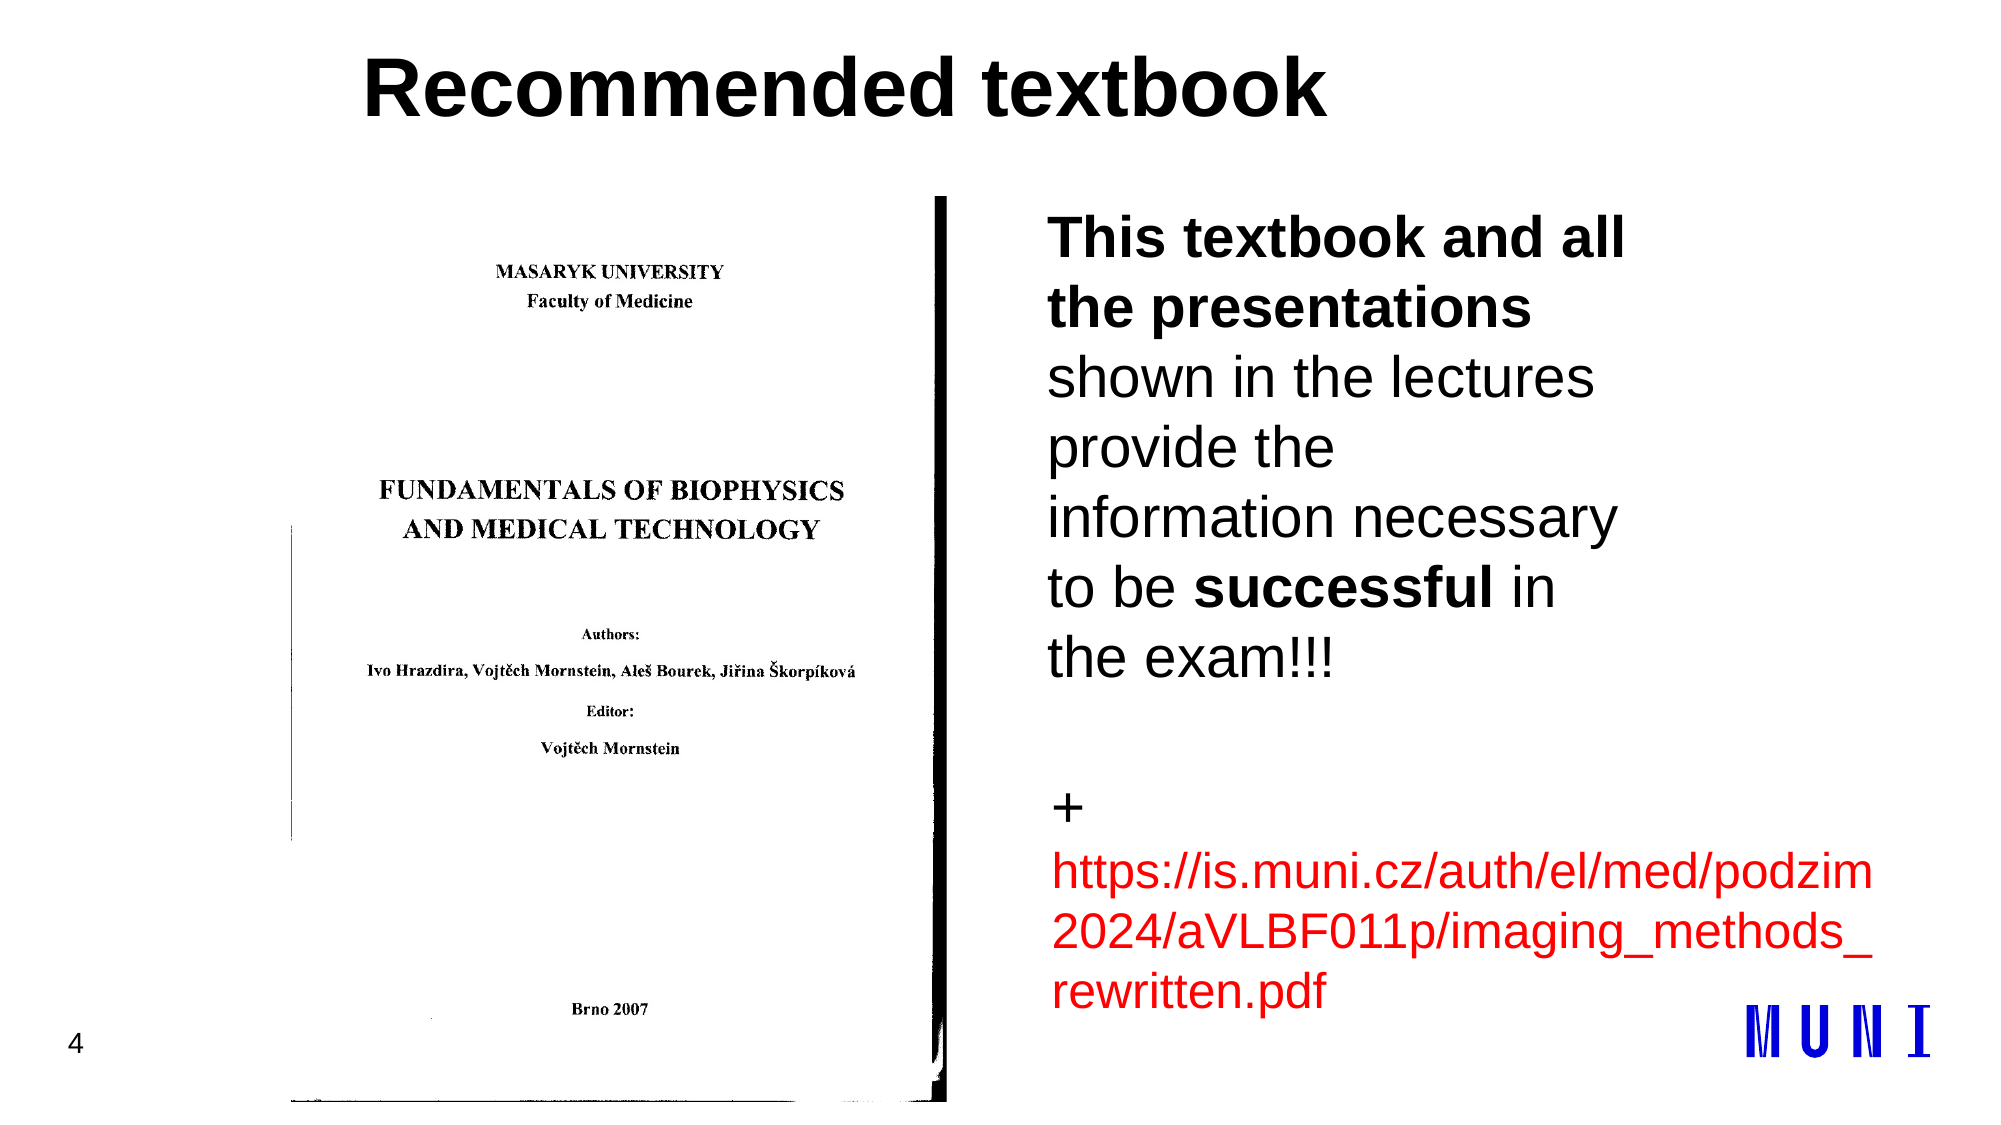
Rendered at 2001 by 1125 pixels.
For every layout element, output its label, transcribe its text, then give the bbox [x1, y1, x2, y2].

text_box This textbook and all the presentations shown in the lectures provide the information necessary to be successful in the exam!!! [1032, 191, 1645, 697]
title Recommended textbook [362, 50, 1520, 138]
slide_number 4 [67, 1021, 110, 1063]
text_box + https://is.muni.cz/auth/el/med/podzim2024/aVLBF011p/imaging_methods_rewritten.pdf [1036, 761, 1900, 1027]
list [290, 196, 947, 1103]
